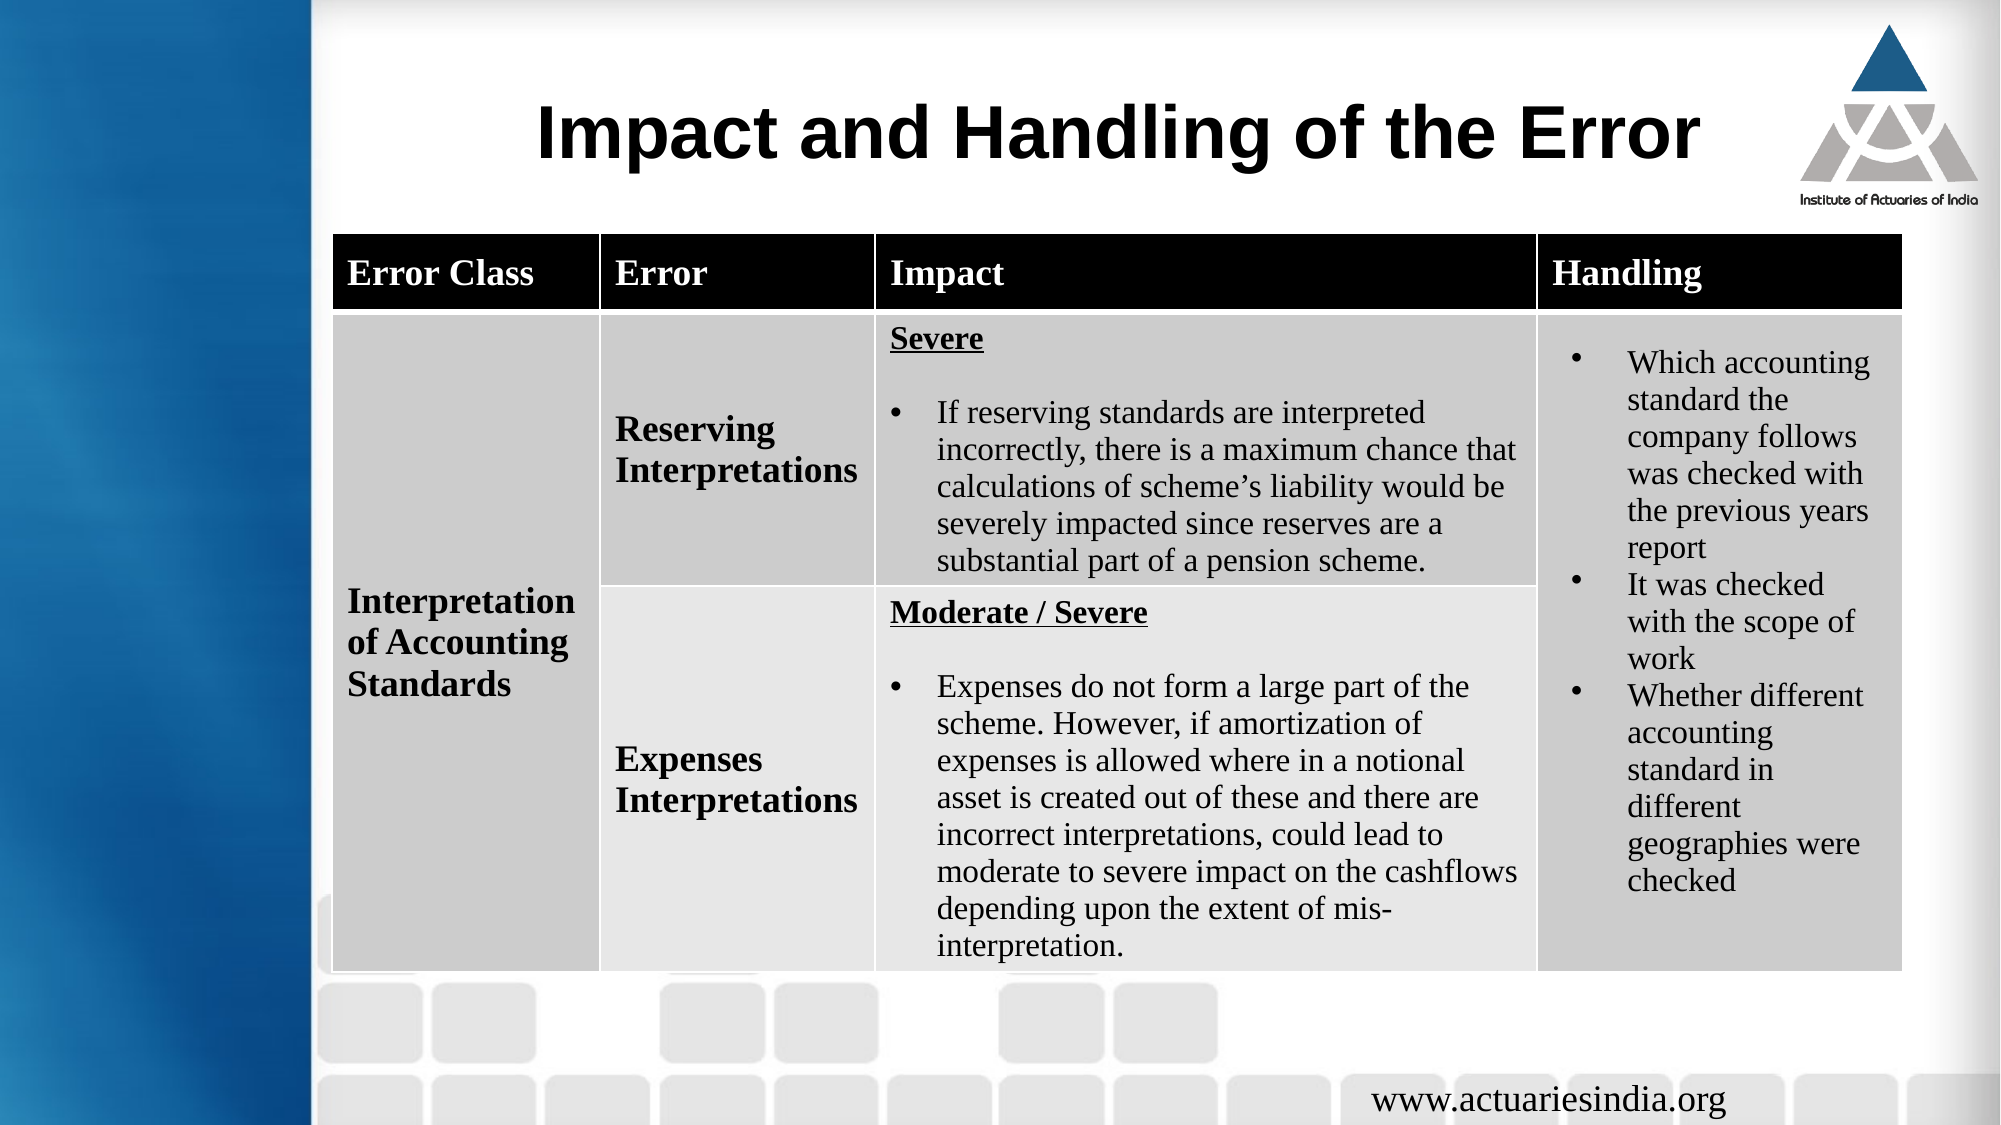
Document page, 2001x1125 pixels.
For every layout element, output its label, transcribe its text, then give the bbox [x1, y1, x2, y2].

table_cell Which accounting standard the company follows was checked with the previous years report It was checked with the scope of work Whether different accounting standard in different geographies were checked [1538, 315, 1902, 971]
table_cell Severe If reserving standards are interpreted incorrectly, there is a maximum chance that calculations of scheme’s liability would be severely impacted since reserves are a substantial part of a pension scheme. [876, 315, 1536, 585]
table_header Impact [876, 234, 1536, 309]
table_cell Interpretation of Accounting Standards [333, 315, 599, 971]
table_header Error Class [333, 234, 599, 309]
text_box www.actuariesindia.org [1356, 1066, 1832, 1125]
table_header Error [601, 234, 874, 309]
table_header Handling [1538, 234, 1902, 309]
text_box [324, 204, 1875, 1013]
table_cell Moderate / Severe Expenses do not form a large part of the scheme. However, if amortization of expenses is allowed where in a notional asset is created out of these and there are incorrect interpretations, could lead to moderate to severe impact on the cashflows depending upon the extent of mis-interpretation. [876, 587, 1536, 971]
table_cell Reserving Interpretations [601, 315, 874, 585]
text_box Impact and Handling of the Error [474, 75, 1765, 205]
picture [0, 0, 2001, 1125]
table_cell Expenses Interpretations [601, 587, 874, 971]
